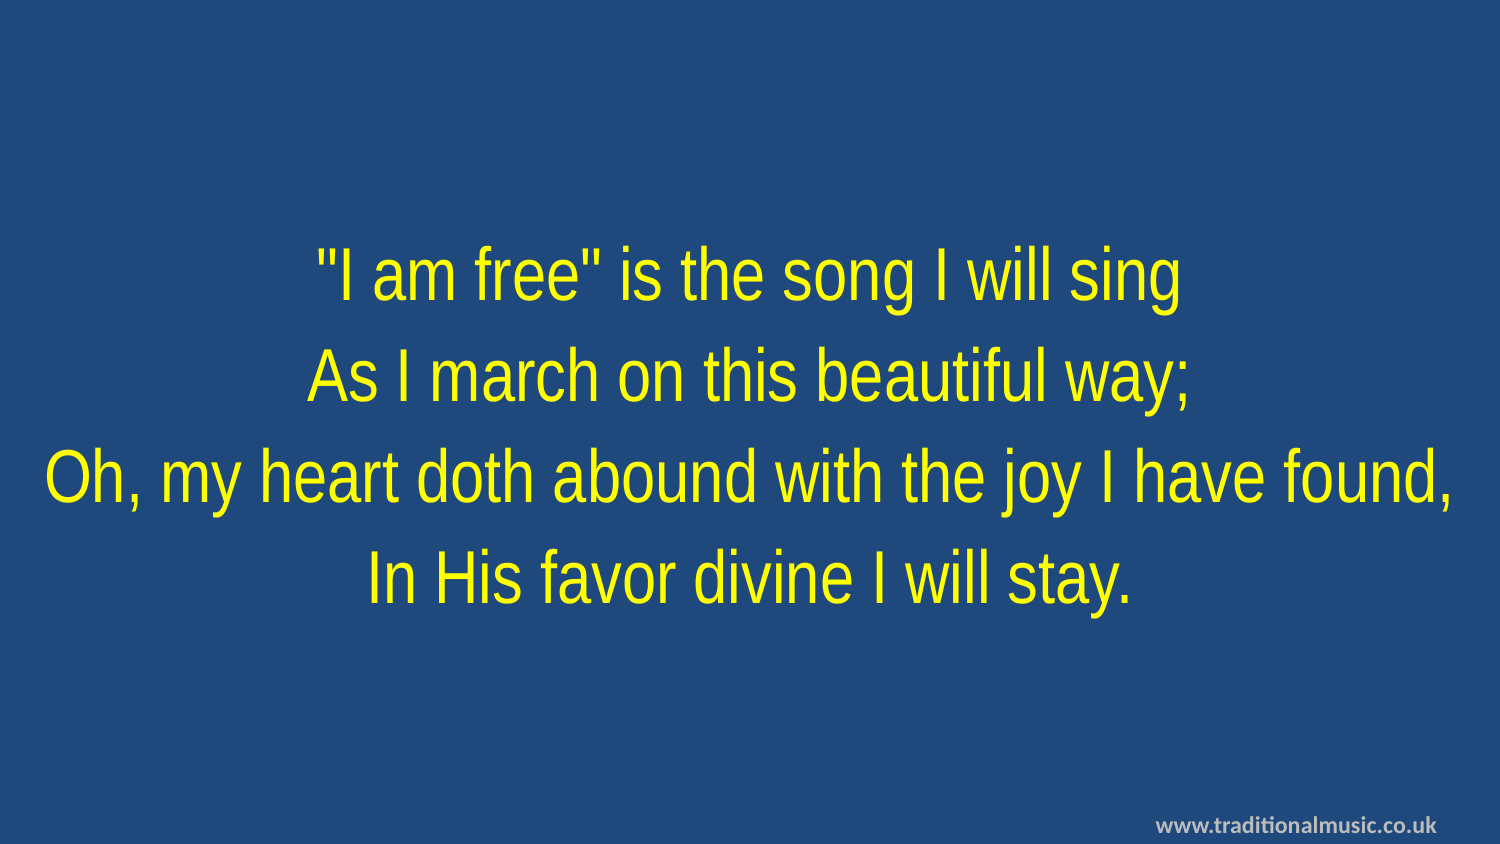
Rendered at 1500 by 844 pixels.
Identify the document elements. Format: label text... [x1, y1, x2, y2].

list "I am free" is the song I will sing As I march on this beautiful way; Oh, my heart doth abound with the joy I have found, In His favor divine I will stay. [0, 0, 1500, 844]
